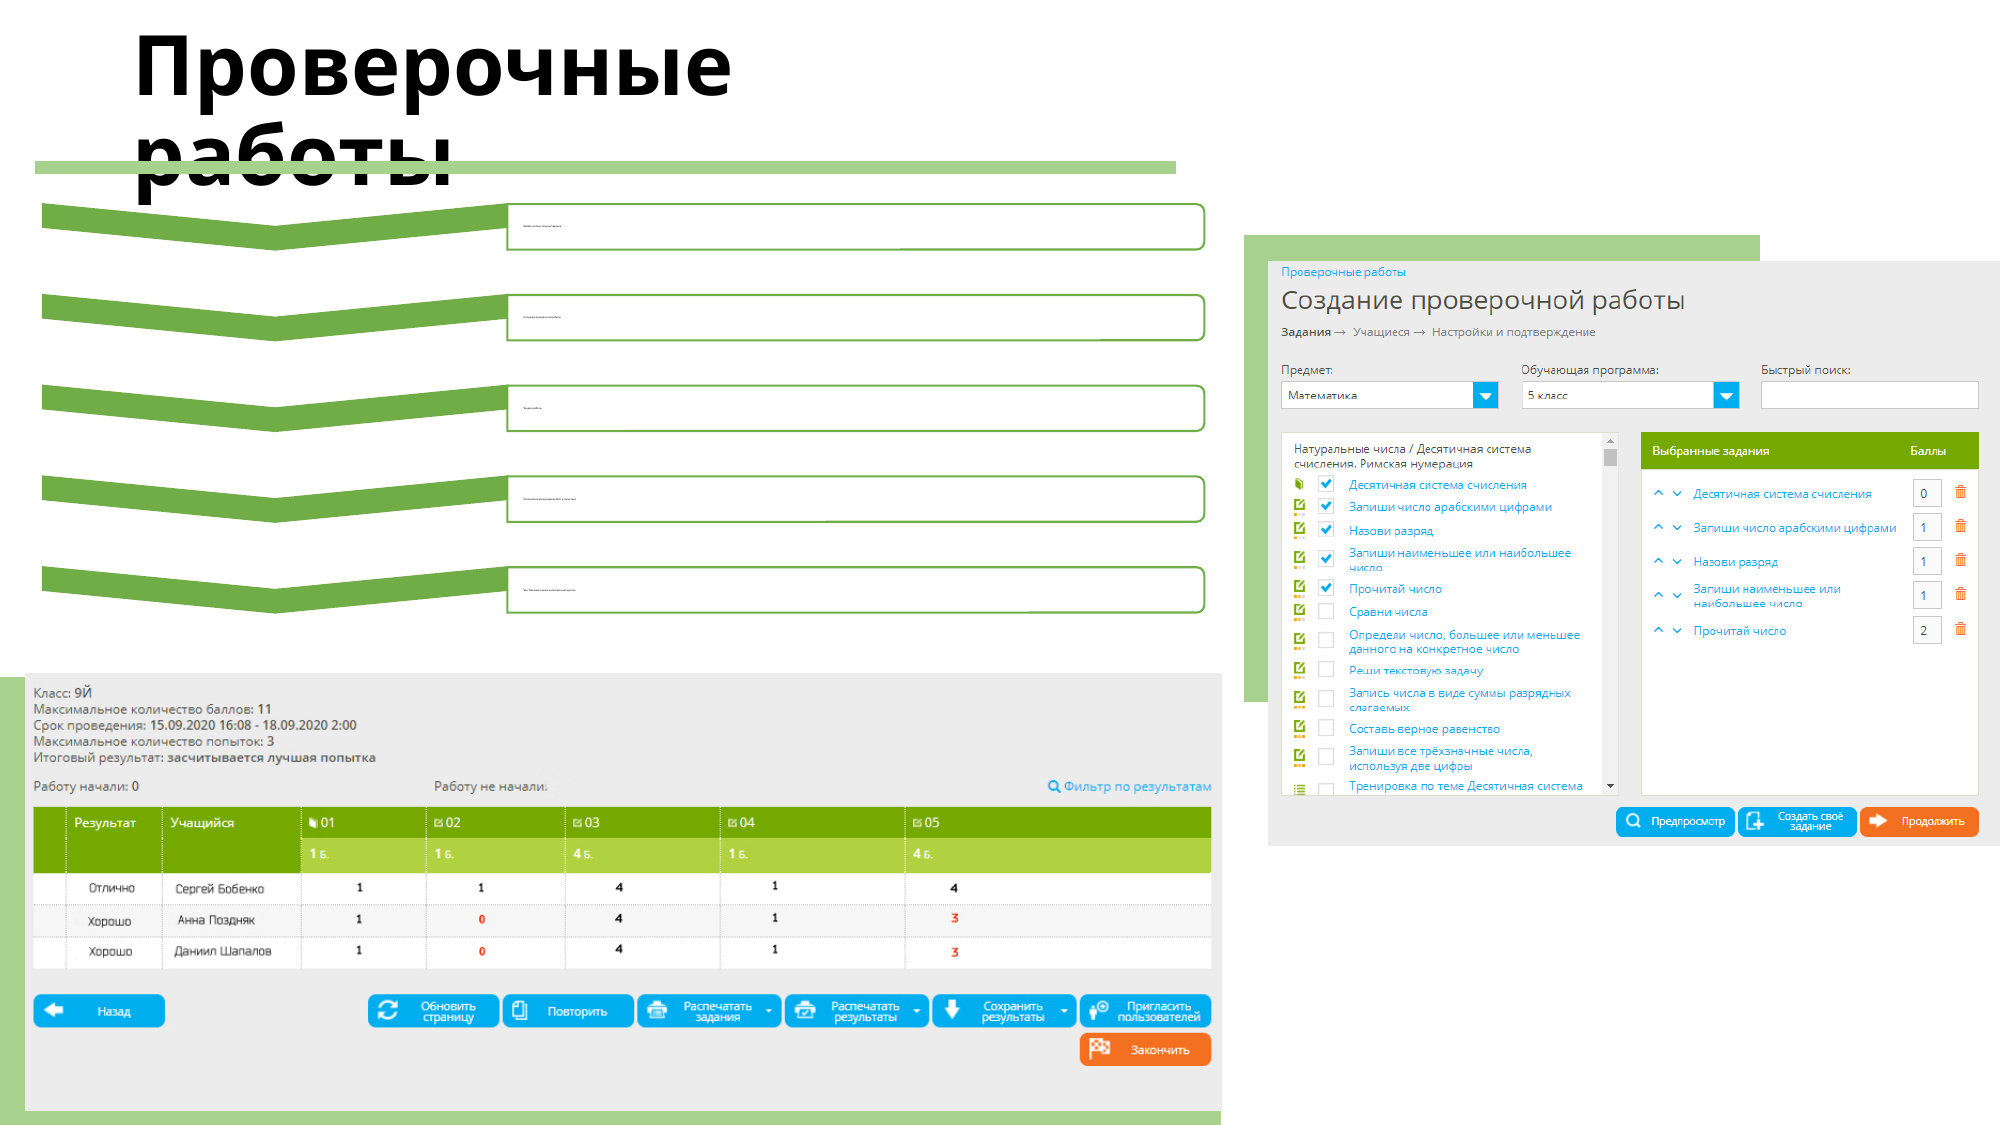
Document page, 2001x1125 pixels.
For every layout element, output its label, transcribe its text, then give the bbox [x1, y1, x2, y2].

text_box [0, 677, 1221, 1125]
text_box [42, 204, 1205, 613]
title Проверочные работы [117, 63, 902, 161]
picture [1268, 261, 2000, 846]
text_box [1244, 235, 1760, 702]
text_box [35, 161, 1176, 174]
picture [25, 673, 1222, 1111]
